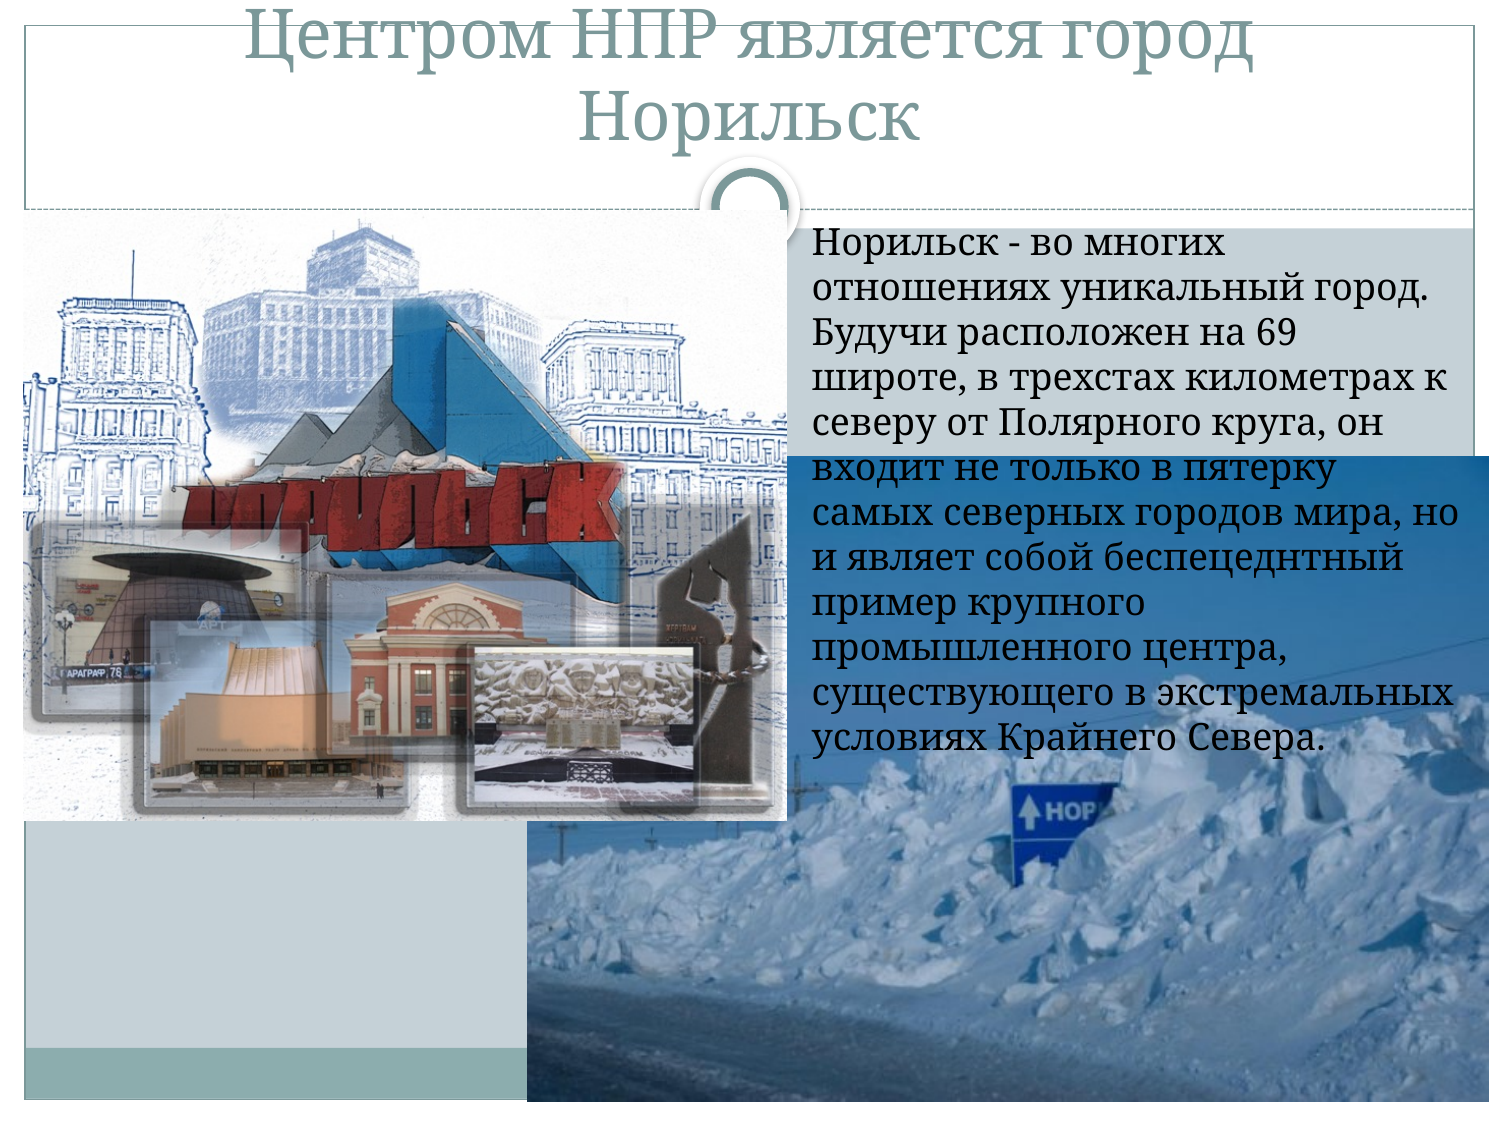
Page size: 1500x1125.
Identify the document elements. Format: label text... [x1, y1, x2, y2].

title Центром НПР является город Норильск [49, 37, 1450, 162]
text_box Норильск - во многих отношениях уникальный город. Будучи расположен на 69 широте, в трехстах километрах к северу от Полярного круга, он входит не только в пятерку самых северных городов мира, но и являет собой беспецеднтный пример крупного промышленного центра, существующего в экстремальных условиях Крайнего Севера. [796, 210, 1477, 454]
picture [23, 210, 1489, 1102]
